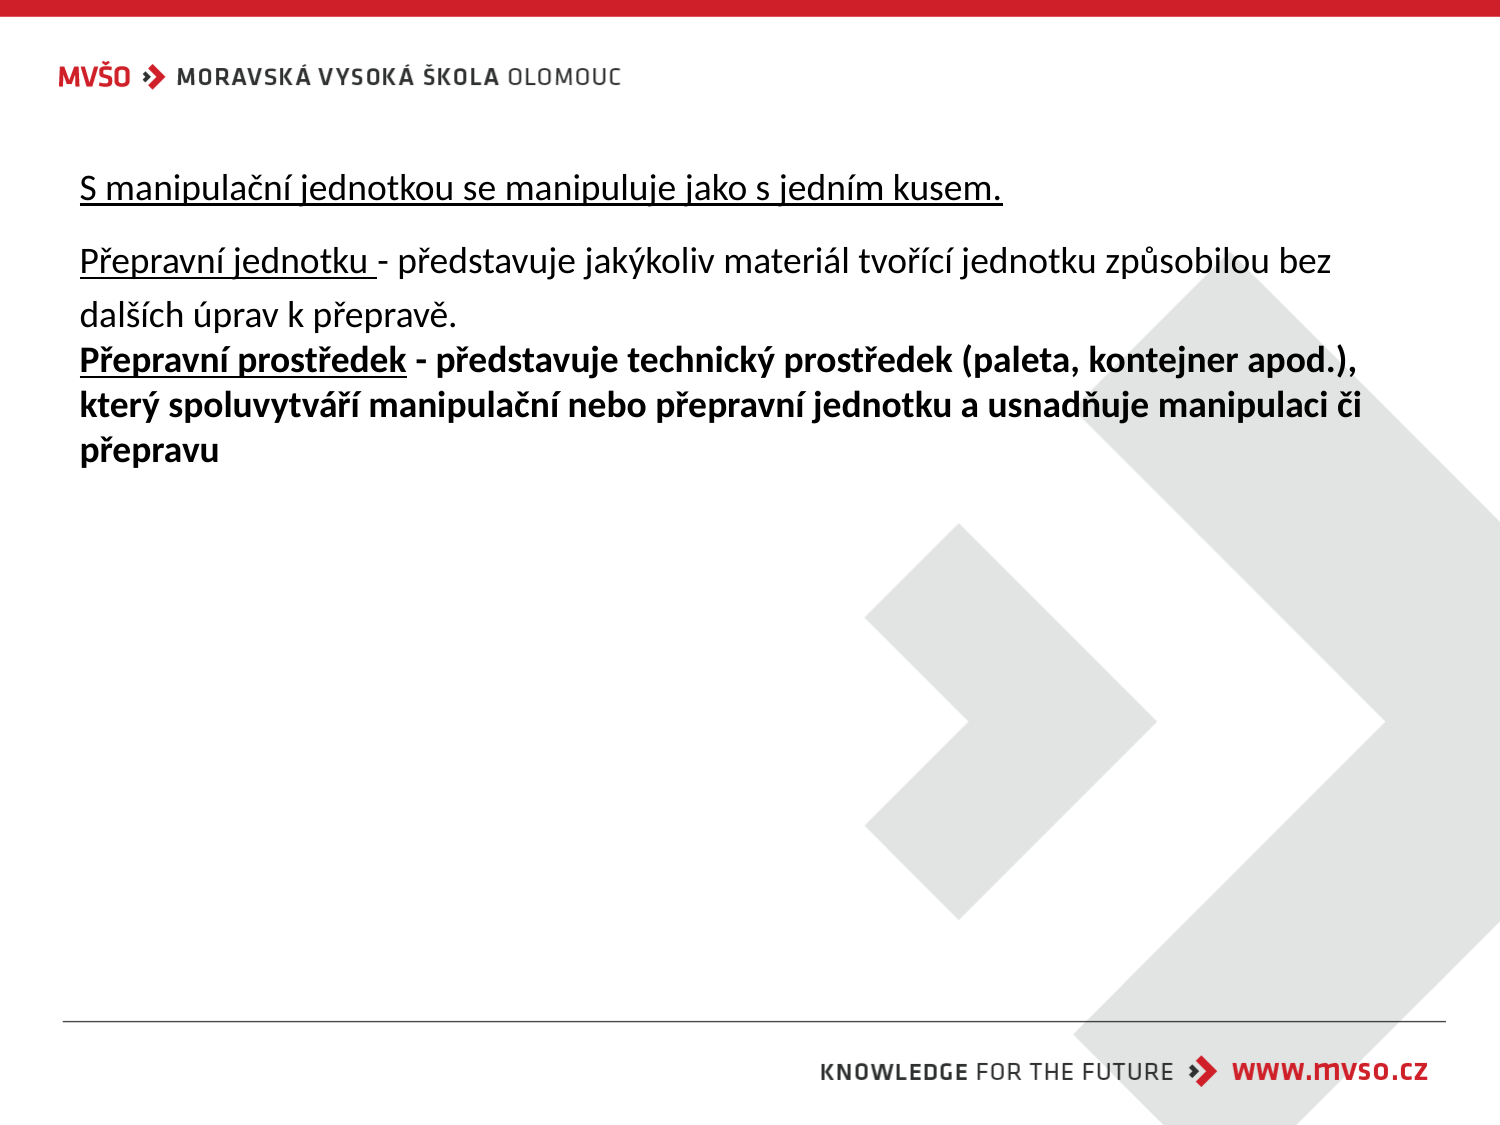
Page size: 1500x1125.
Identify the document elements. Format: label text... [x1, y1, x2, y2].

picture [0, 0, 1500, 1125]
text_box S manipulační jednotkou se manipuluje jako s jedním kusem. Přepravní jednotku - představuje jakýkoliv materiál tvořící jednotku způsobilou bez dalších úprav k přepravě. Přepravní prostředek - představuje technický prostředek (paleta, kontejner apod.), který spoluvytváří manipulační nebo přepravní jednotku a usnadňuje manipulaci či přepravu [64, 160, 1447, 478]
